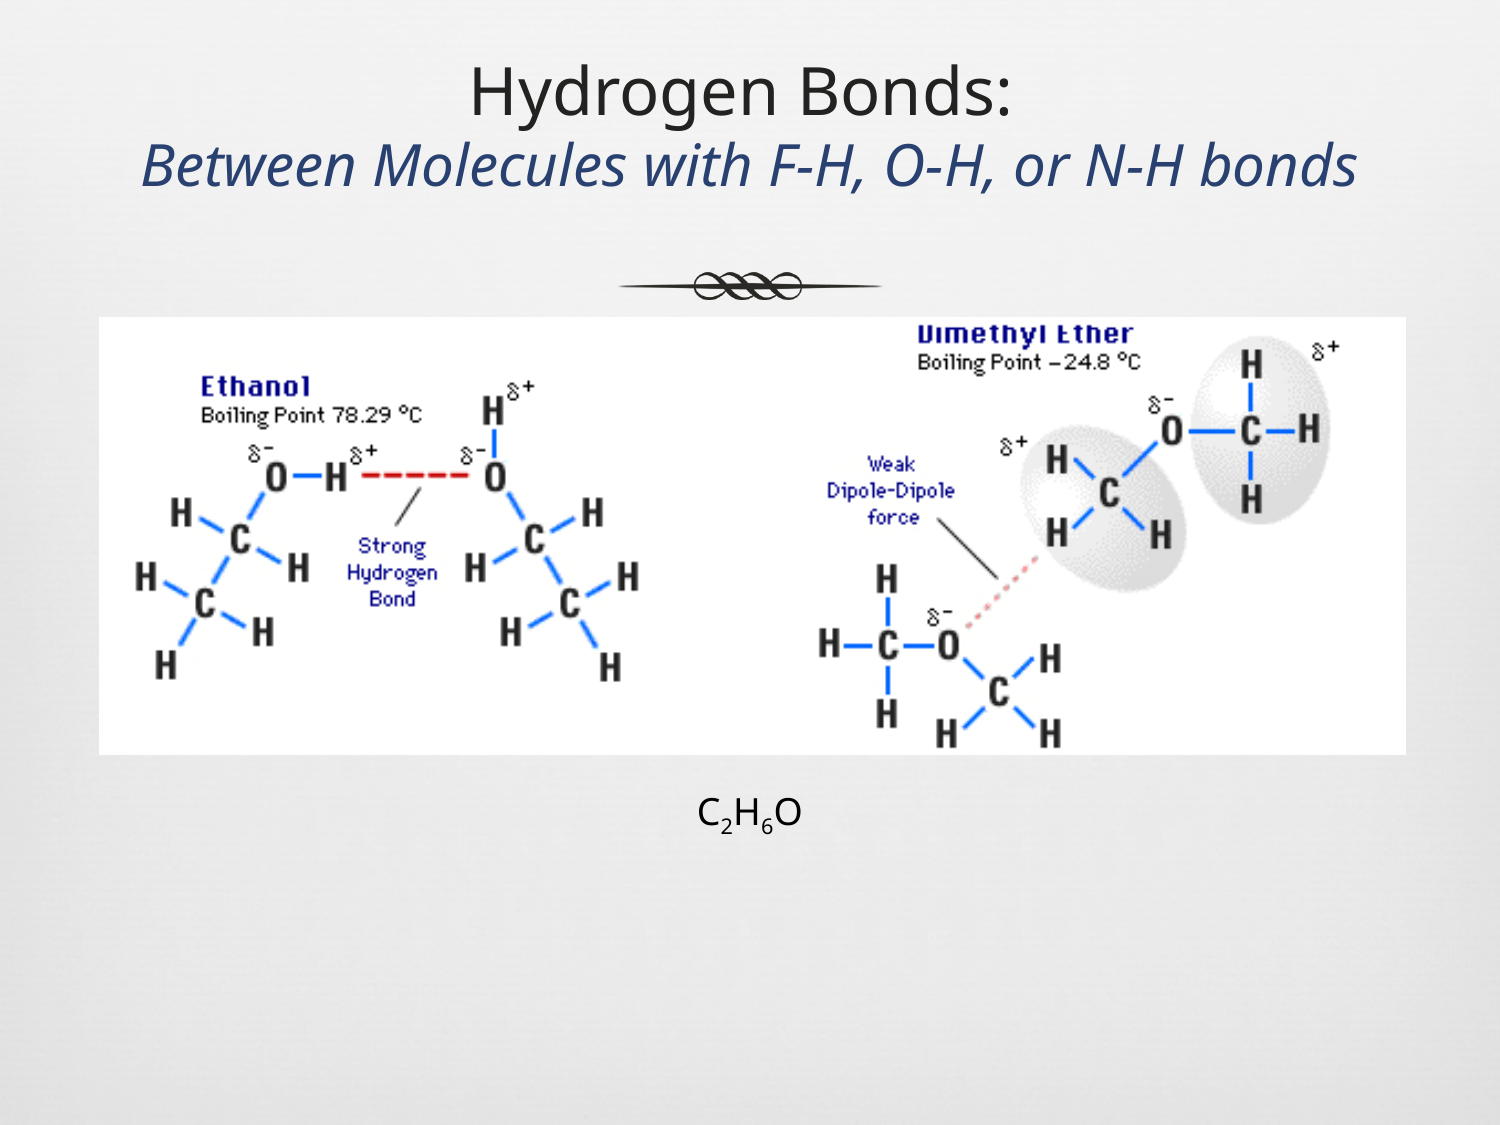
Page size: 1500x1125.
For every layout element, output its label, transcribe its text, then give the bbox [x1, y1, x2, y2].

picture [99, 316, 1407, 756]
text_box C2H6O [682, 780, 818, 847]
title Hydrogen Bonds: Between Molecules with F-H, O-H, or N-H bonds [112, 11, 1388, 236]
picture [615, 272, 885, 300]
list Trends: [112, 765, 1388, 963]
